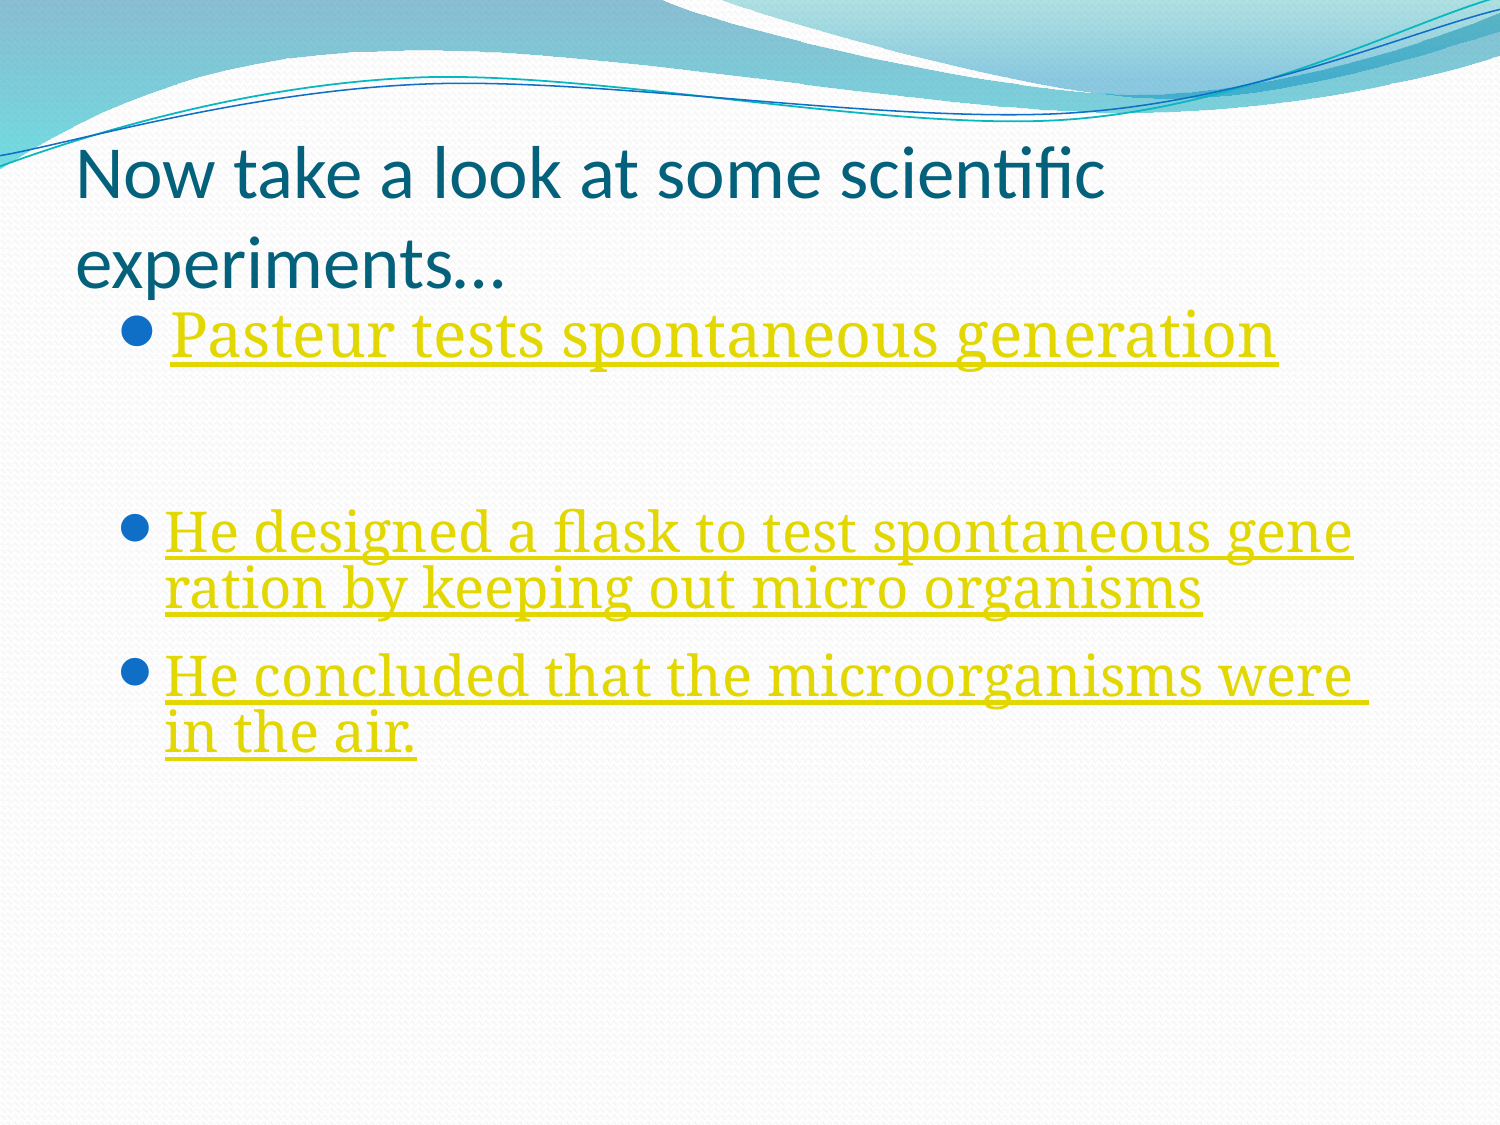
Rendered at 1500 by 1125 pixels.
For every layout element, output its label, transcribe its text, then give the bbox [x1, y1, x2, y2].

title Now take a look at some scientific experiments… [75, 115, 1425, 304]
list Pasteur tests spontaneous generation He designed a flask to test spontaneous generation by keeping out micro organisms He concluded that the microorganisms were in the air. [37, 287, 1388, 1008]
